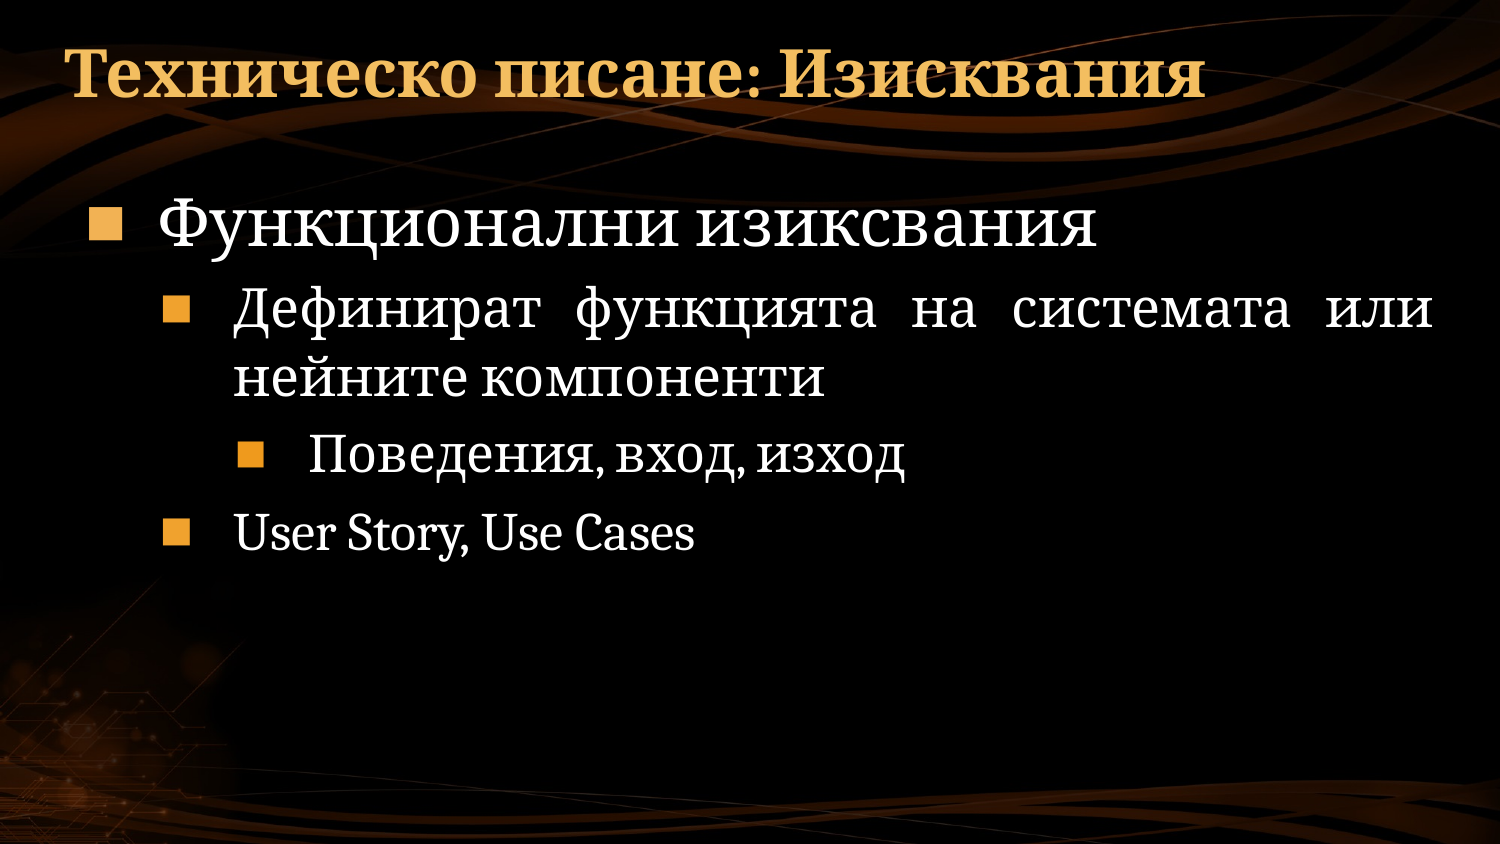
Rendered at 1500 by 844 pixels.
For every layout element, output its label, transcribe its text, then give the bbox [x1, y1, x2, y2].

picture [0, 0, 1500, 844]
title Техническо писане: Изисквания [51, 28, 1449, 123]
list Функционални изиксвания Дефинират функцията на системата или нейните компоненти Поведения, вход, изход User Story, Use Cases [51, 171, 1449, 827]
